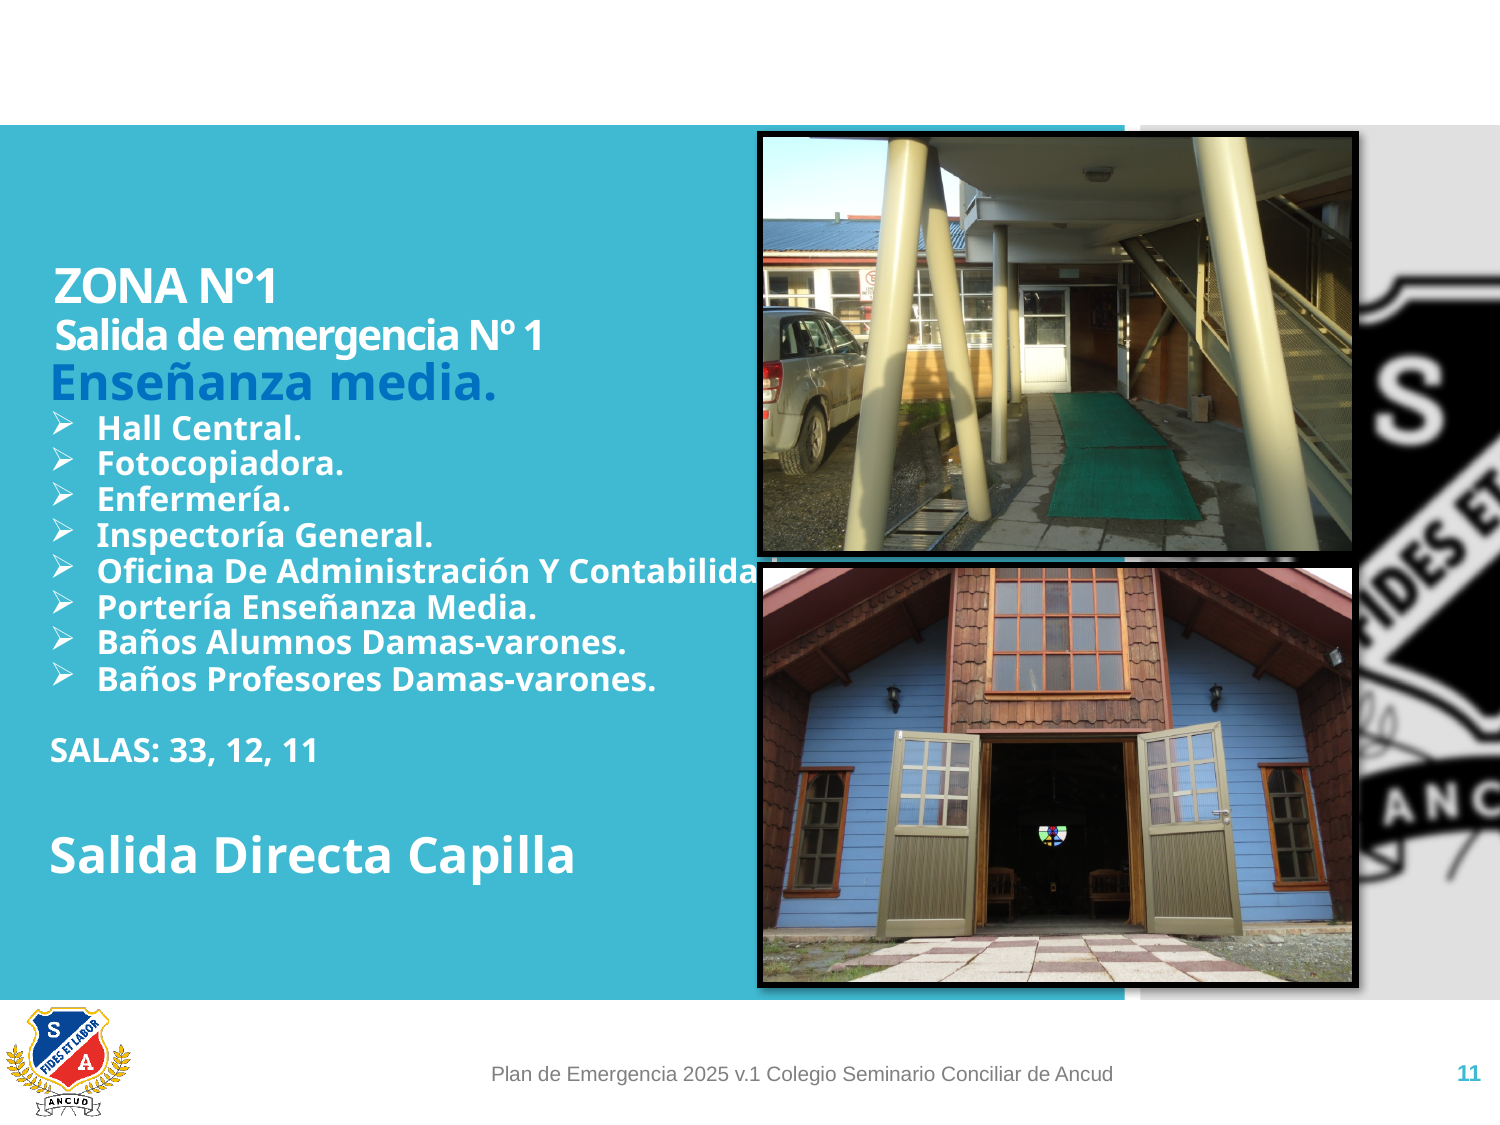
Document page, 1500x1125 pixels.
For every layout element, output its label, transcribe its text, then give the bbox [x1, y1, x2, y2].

picture [4, 1005, 132, 1118]
picture [762, 136, 1500, 982]
footer Plan de Emergencia 2025 v.1 Colegio Seminario Conciliar de Ancud [476, 1042, 1204, 1103]
subtitle Enseñanza media. Hall Central. Fotocopiadora. Enfermería. Inspectoría General. Oficina De Administración Y Contabilidad. Portería Enseñanza Media. Baños Alumnos Damas-varones. Baños Profesores Damas-varones. SALAS: 33, 12, 11 Salida Directa Capilla [34, 349, 1036, 1000]
slide_number 11 [1308, 1042, 1497, 1103]
title ZONA N°1 Salida de emergencia Nº 1 [39, 216, 578, 349]
